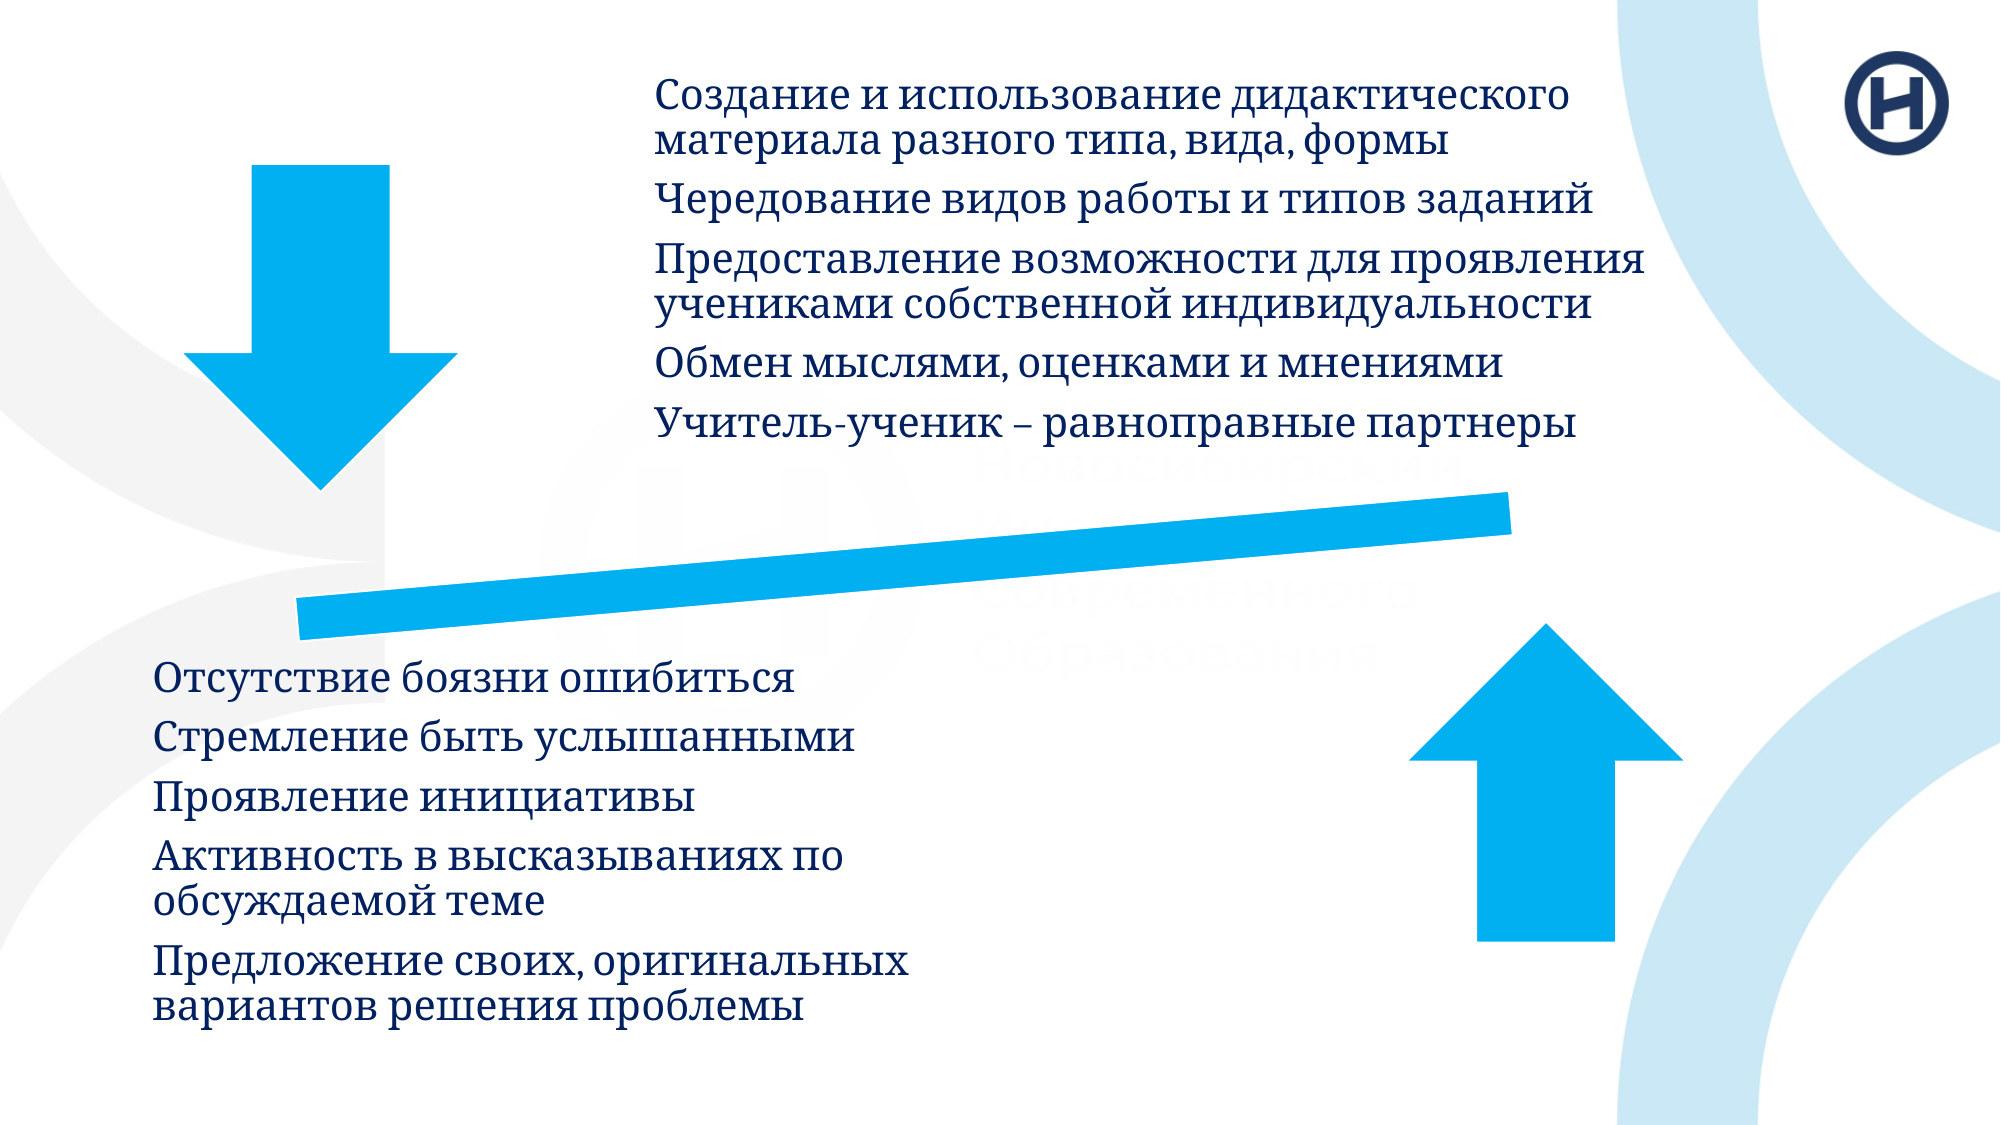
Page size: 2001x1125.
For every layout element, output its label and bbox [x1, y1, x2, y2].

picture [0, 0, 2001, 1125]
text_box [69, 38, 1739, 1094]
